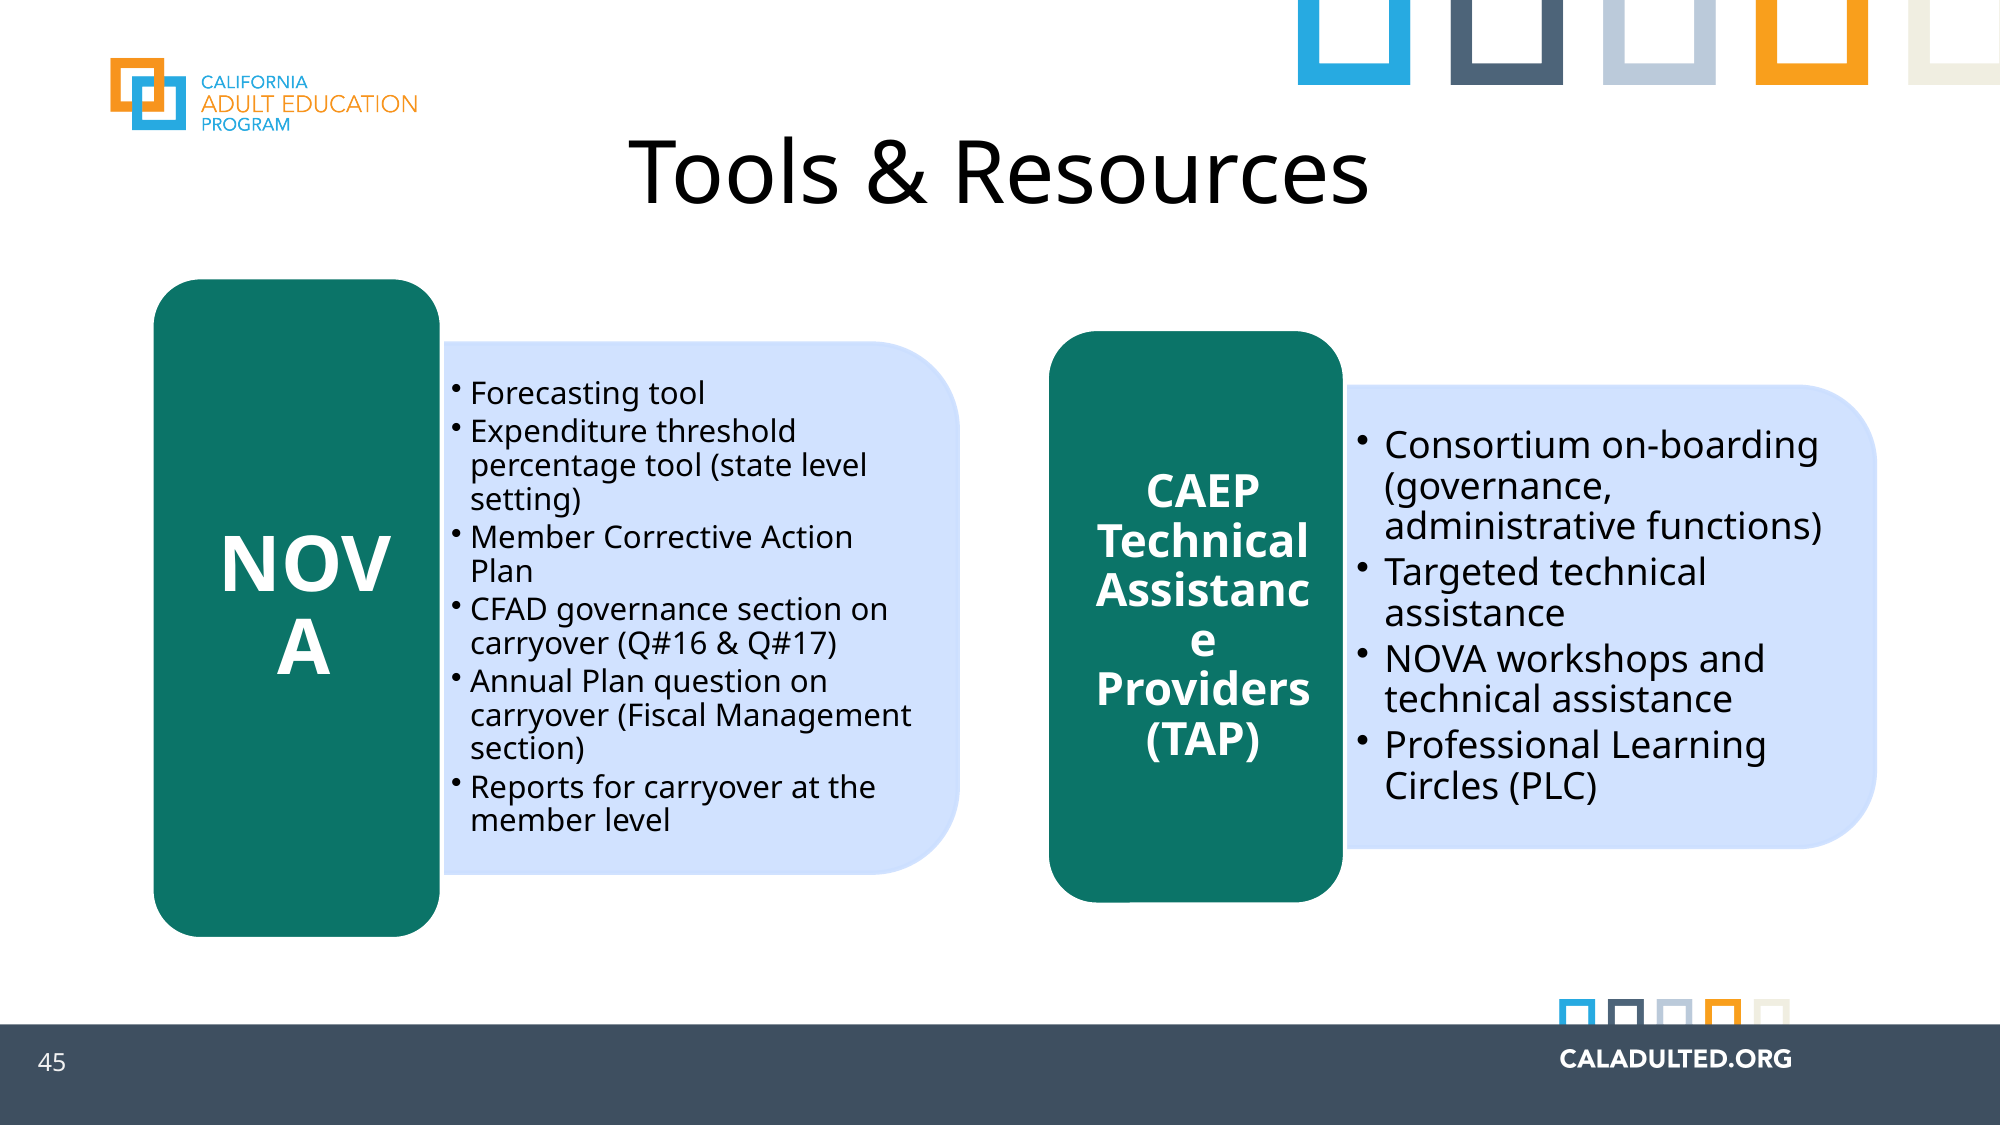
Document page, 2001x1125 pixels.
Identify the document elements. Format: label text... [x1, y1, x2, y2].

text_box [1046, 328, 1876, 905]
picture [0, 0, 2000, 1125]
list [151, 277, 959, 940]
title Tools & Resources [136, 59, 1863, 278]
slide_number 45 [29, 1037, 113, 1082]
